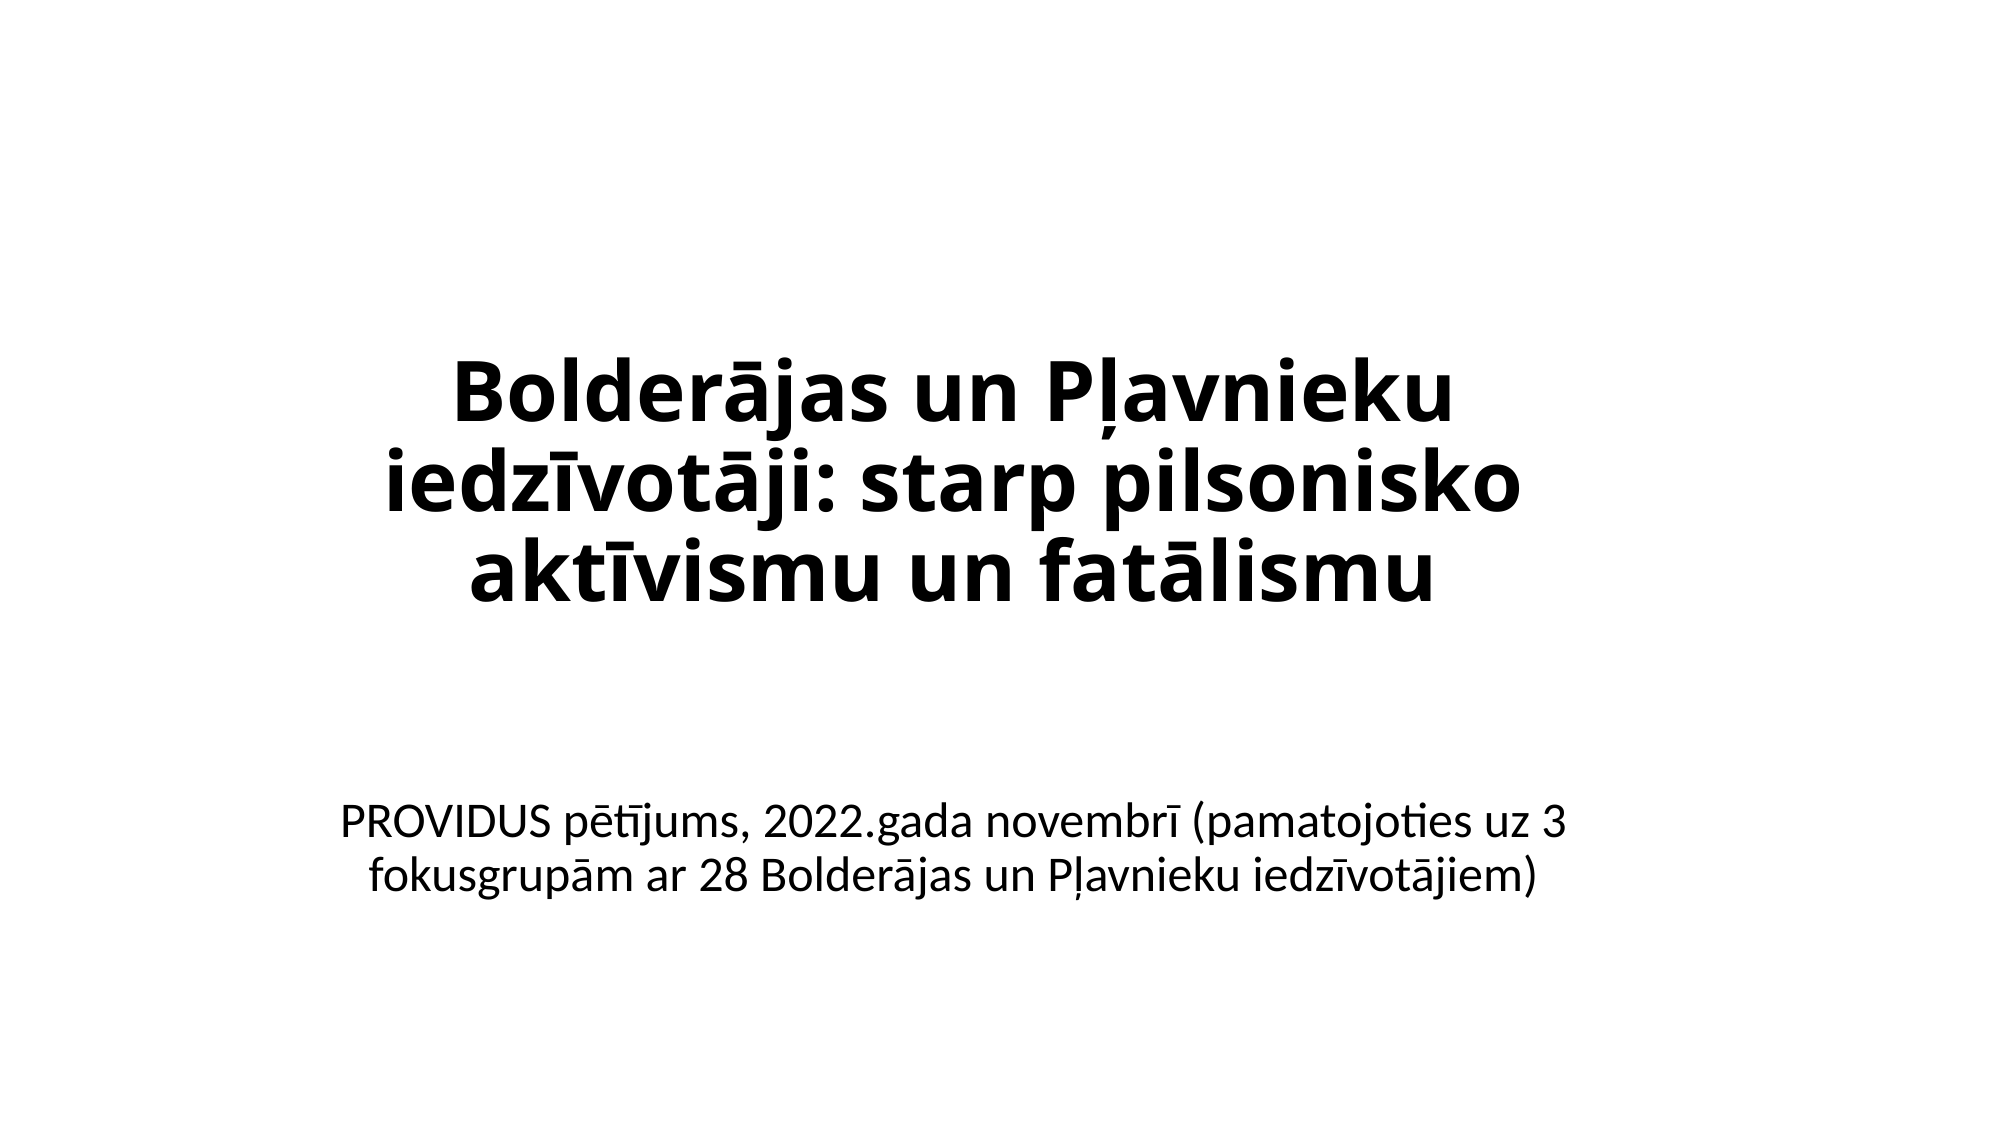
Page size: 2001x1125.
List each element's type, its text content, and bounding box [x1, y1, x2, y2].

subtitle PROVIDUS pētījums, 2022.gada novembrī (pamatojoties uz 3 fokusgrupām ar 28 Bolderājas un Pļavnieku iedzīvotājiem) [203, 787, 1704, 1059]
title Bolderājas un Pļavnieku iedzīvotāji: starp pilsonisko aktīvismu un fatālismu [203, 336, 1704, 728]
